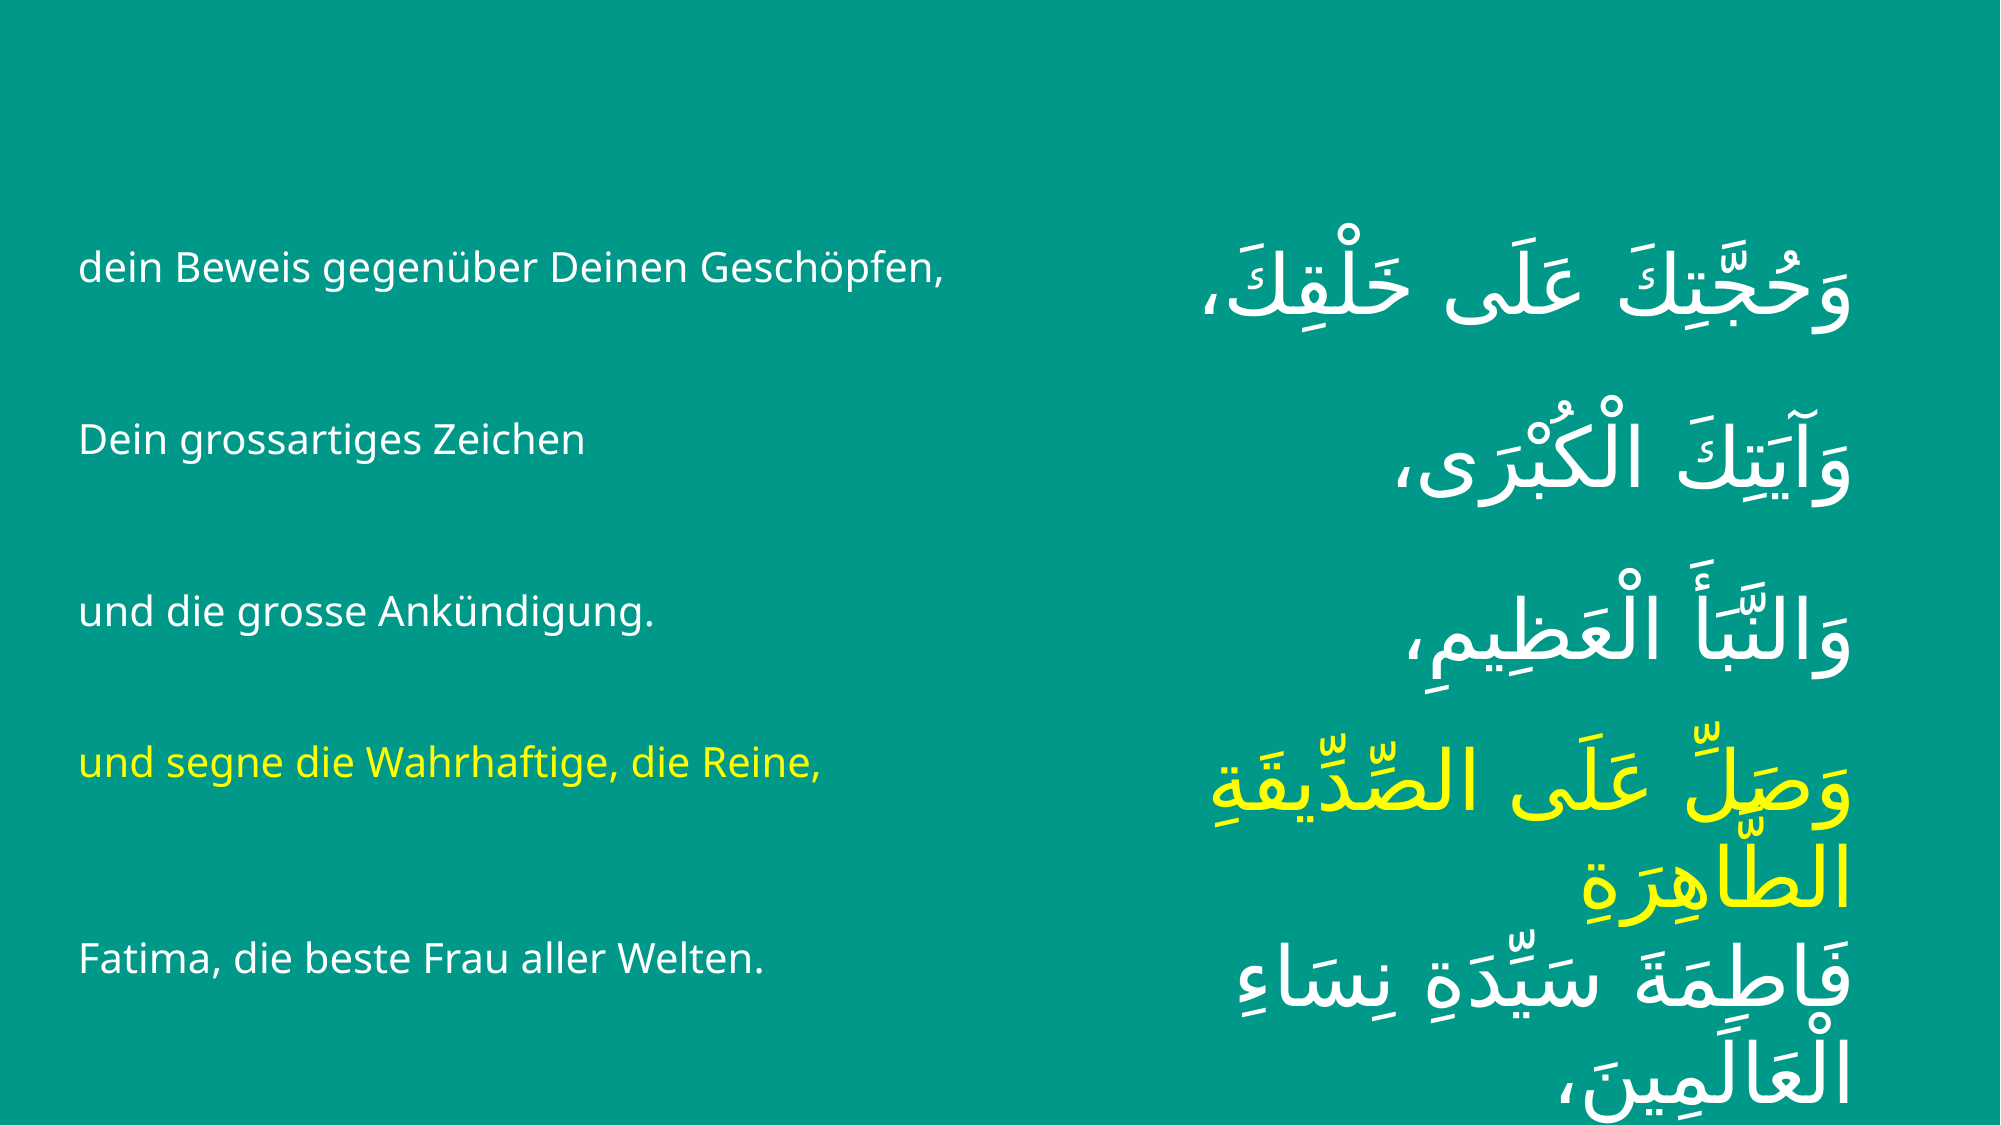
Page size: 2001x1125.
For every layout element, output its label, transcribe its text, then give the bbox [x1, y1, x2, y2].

table_cell وَالنَّبَأَ الْعَظِيمِ، [1014, 581, 1857, 732]
table_header dein Beweis gegenüber Deinen Geschöpfen, [77, 236, 1014, 408]
table_cell Fatima, die beste Frau aller Welten. [77, 927, 1014, 1123]
table_cell und die grosse Ankündigung. [77, 581, 1014, 732]
table_cell وَآيَتِكَ الْكُبْرَى، [1014, 408, 1857, 581]
table_cell und segne die Wahrhaftige, die Reine, [77, 732, 1014, 927]
table_cell فَاطِمَةَ سَيِّدَةِ نِسَاءِ الْعَالَمِينَ، [1014, 927, 1857, 1123]
table_cell Dein grossartiges Zeichen [77, 408, 1014, 581]
table_header وَحُجَّتِكَ عَلَى خَلْقِكَ، [1014, 236, 1857, 408]
table_cell وَصَلِّ عَلَى الصِّدِّيقَةِ الطَّاهِرَةِ [1014, 732, 1857, 927]
